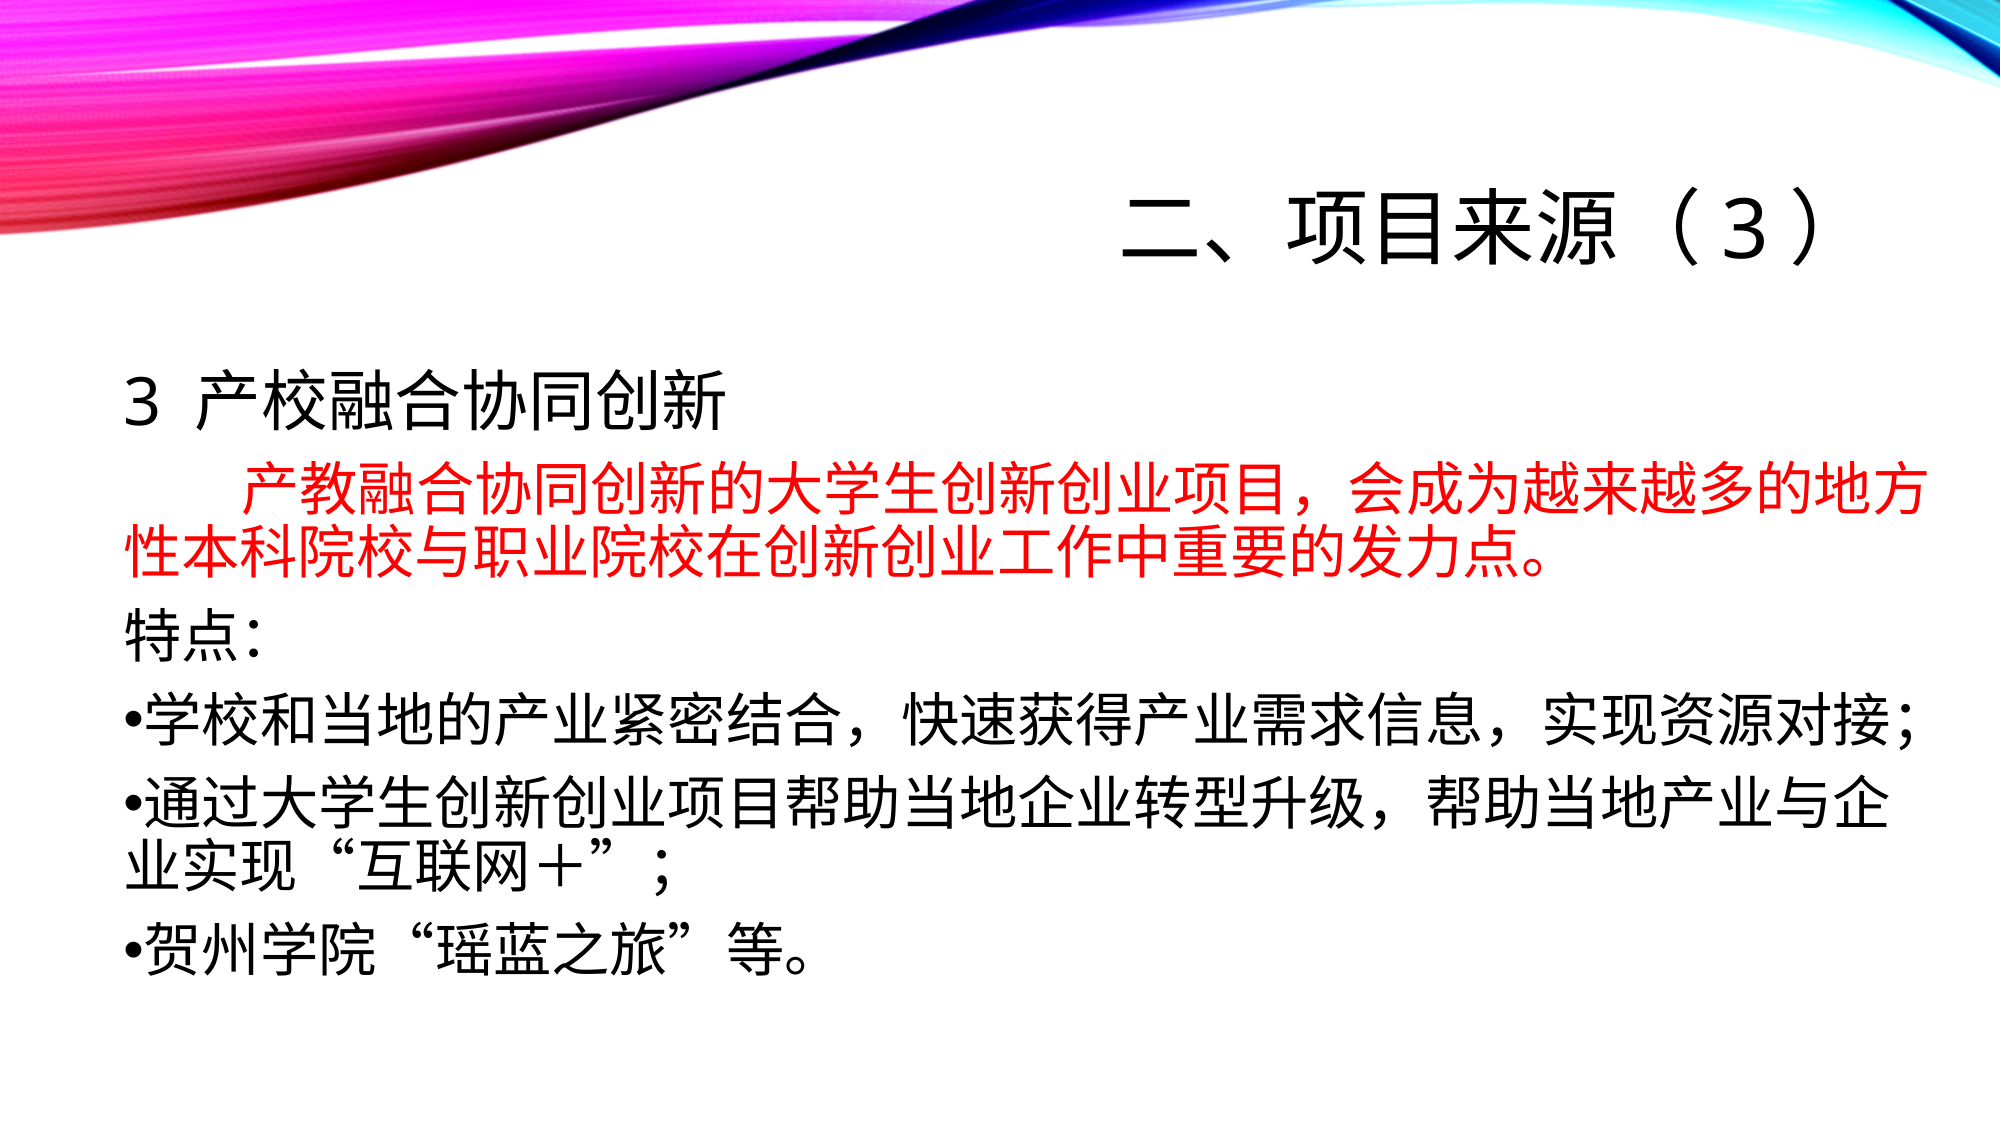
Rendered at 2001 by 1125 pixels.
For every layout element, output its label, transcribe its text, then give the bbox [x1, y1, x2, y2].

picture [0, 0, 2000, 237]
list 3 产校融合协同创新 产教融合协同创新的大学生创新创业项目，会成为越来越多的地方性本科院校与职业院校在创新创业工作中重要的发力点。 特点： 学校和当地的产业紧密结合，快速获得产业需求信息，实现资源对接； 通过大学生创新创业项目帮助当地企业转型升级，帮助当地产业与企业实现“互联网＋”； 贺州学院“瑶蓝之旅”等。 [108, 359, 1958, 1021]
picture [1890, 0, 2000, 75]
title 二、项目来源（3） [474, 125, 1888, 338]
picture [1910, 0, 2000, 45]
